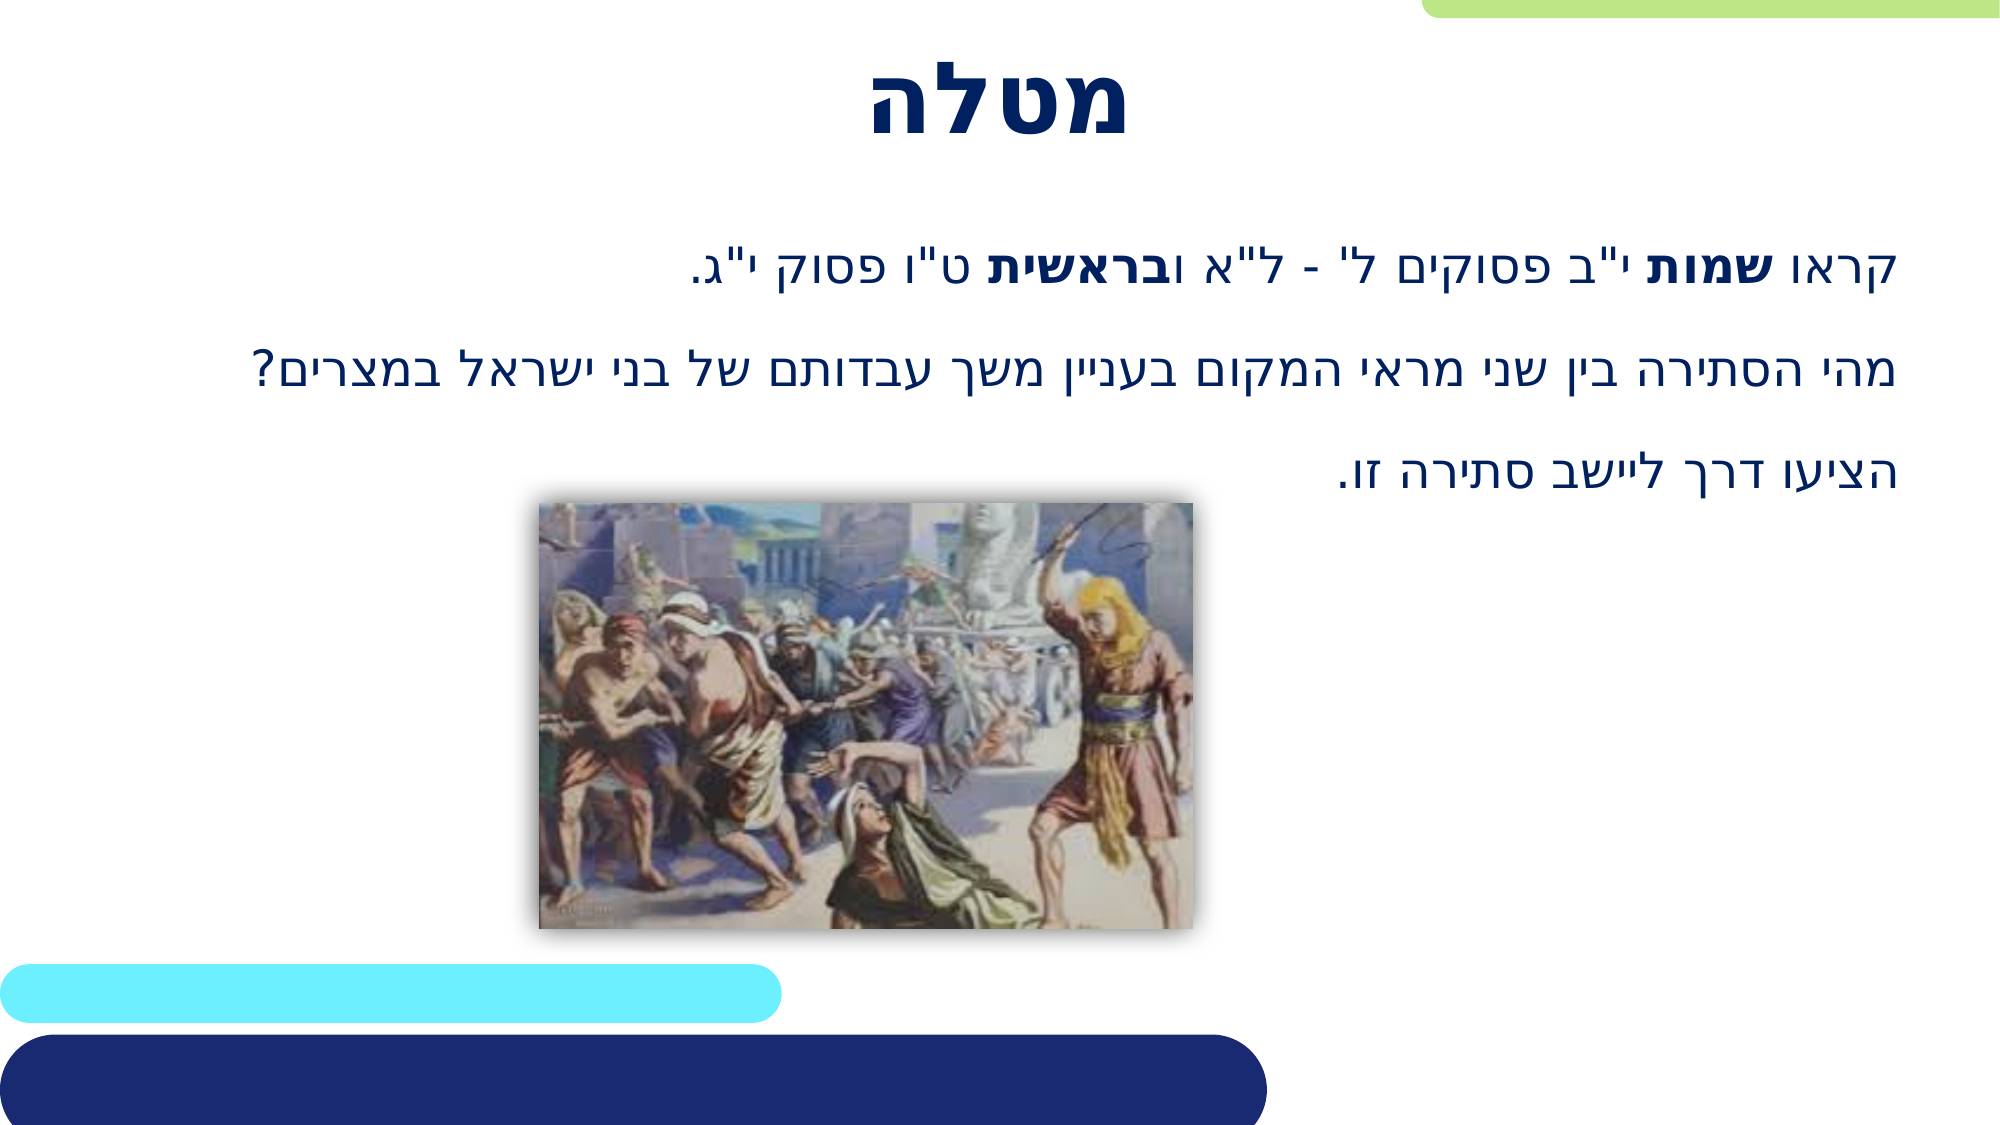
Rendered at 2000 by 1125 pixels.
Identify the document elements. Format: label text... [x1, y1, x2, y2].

list קראו שמות י"ב פסוקים ל' - ל"א ובראשית ט"ו פסוק י"ג. מהי הסתירה בין שני מראי המקום בעניין משך עבדותם של בני ישראל במצרים? הציעו דרך ליישב סתירה זו. [84, 196, 1916, 964]
picture [538, 503, 1193, 930]
title מטלה [84, 34, 1916, 154]
